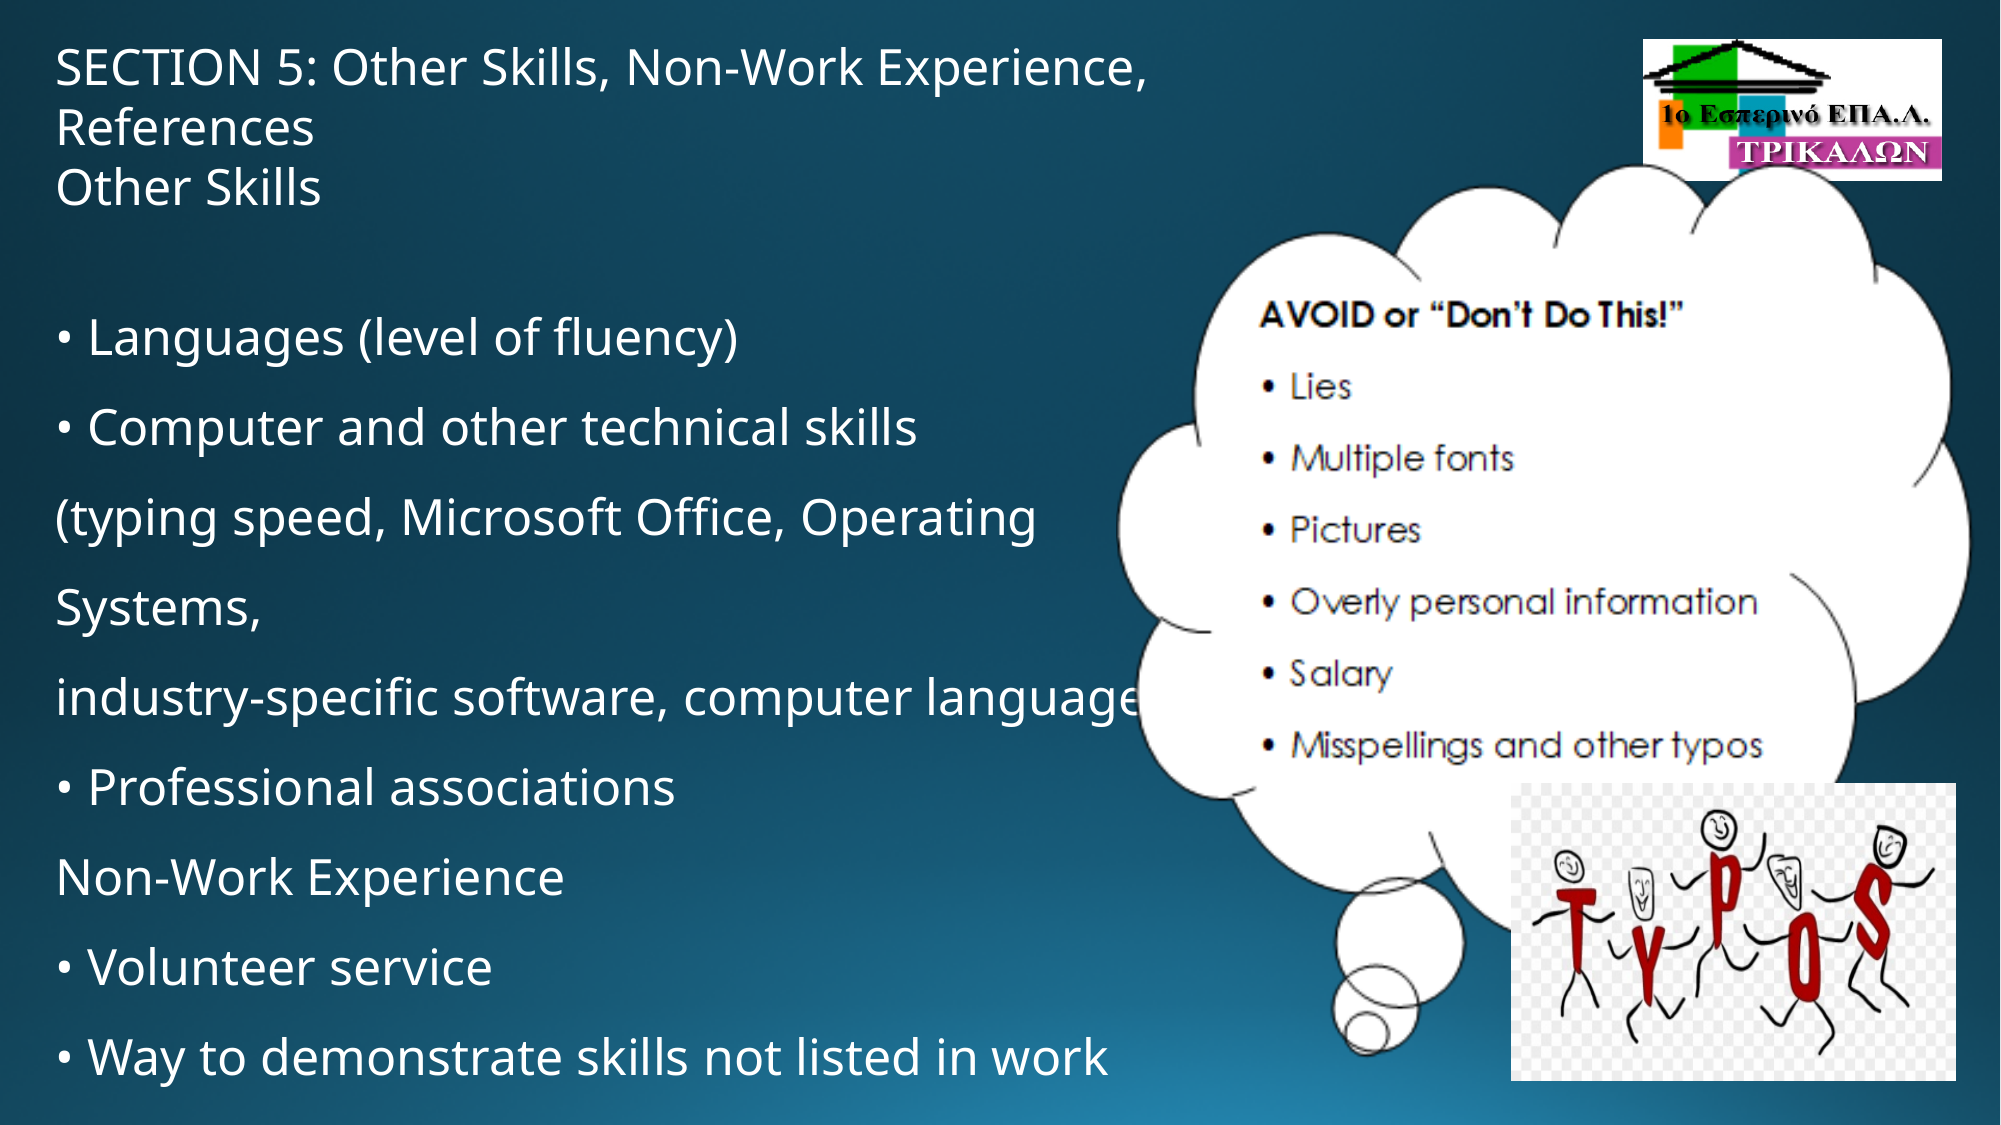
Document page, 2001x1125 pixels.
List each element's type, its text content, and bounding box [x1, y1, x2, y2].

text_box SECTION 5: Other Skills, Non-Work Experience, References Other Skills • Languages (level of fluency) • Computer and other technical skills (typing speed, Microsoft Office, Operating Systems, industry-specific software, computer languages) • Professional associations Non-Work Experience • Volunteer service • Way to demonstrate skills not listed in work experience [40, 28, 1216, 1125]
picture [0, 0, 2001, 1125]
